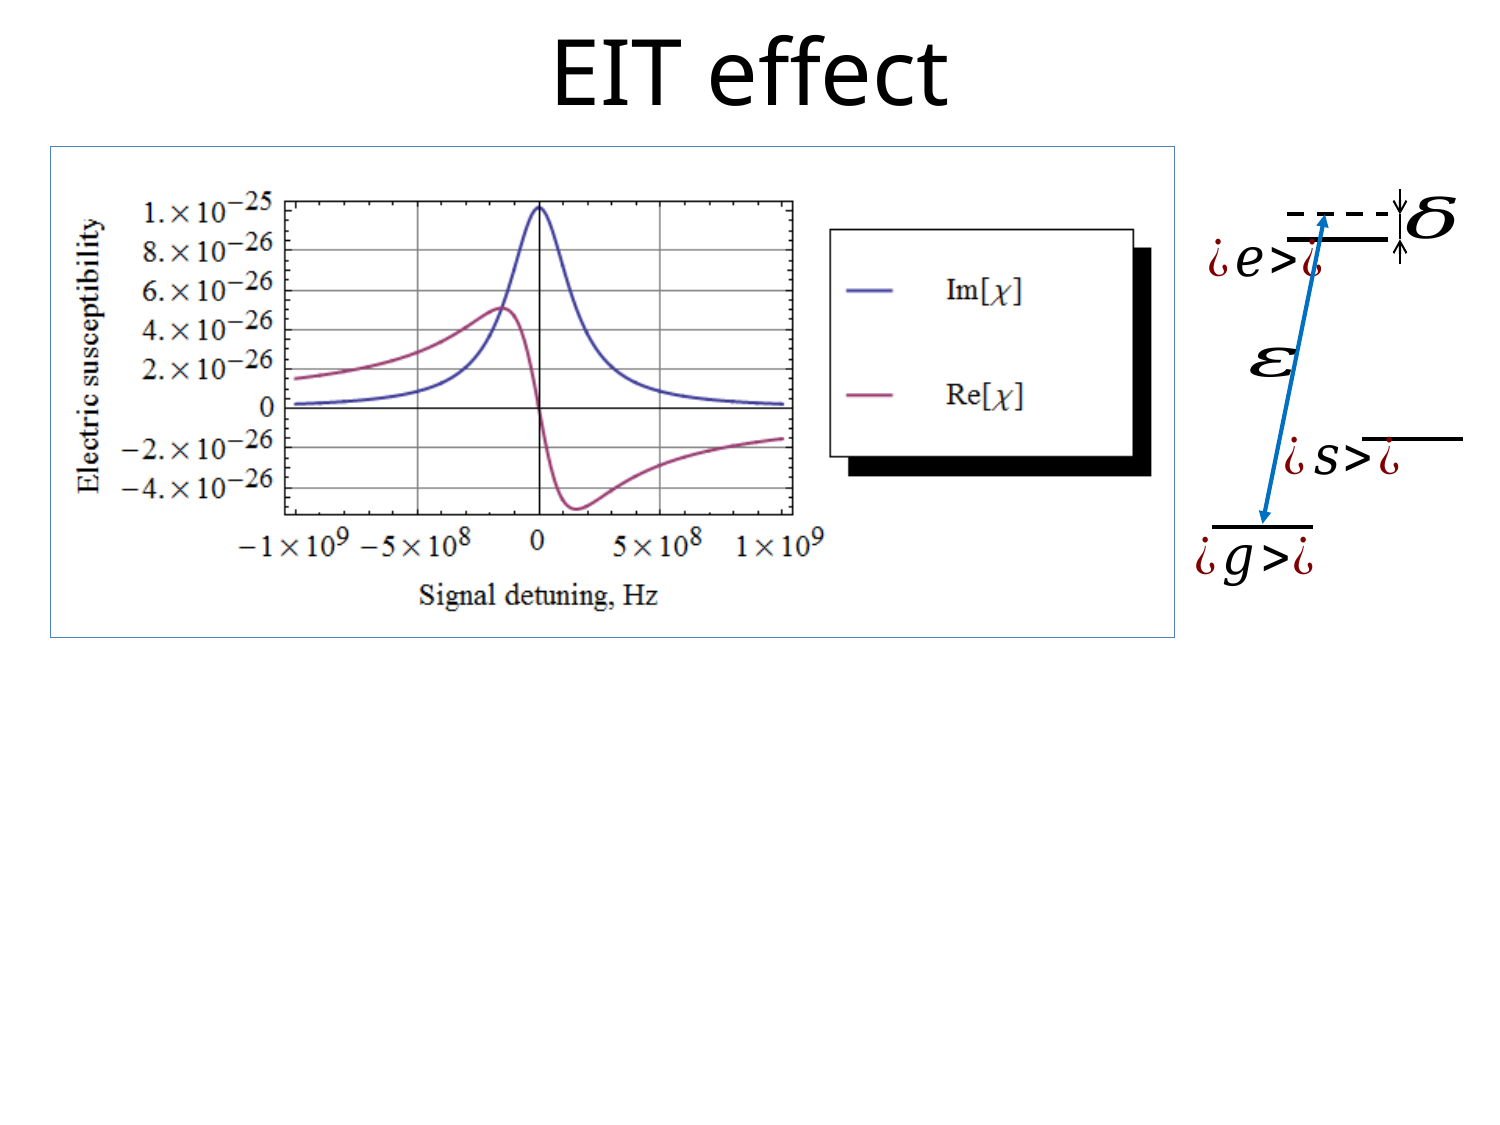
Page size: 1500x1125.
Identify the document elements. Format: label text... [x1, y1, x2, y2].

picture [49, 146, 1176, 638]
title EIT effect [75, 0, 1425, 138]
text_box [1262, 214, 1326, 525]
